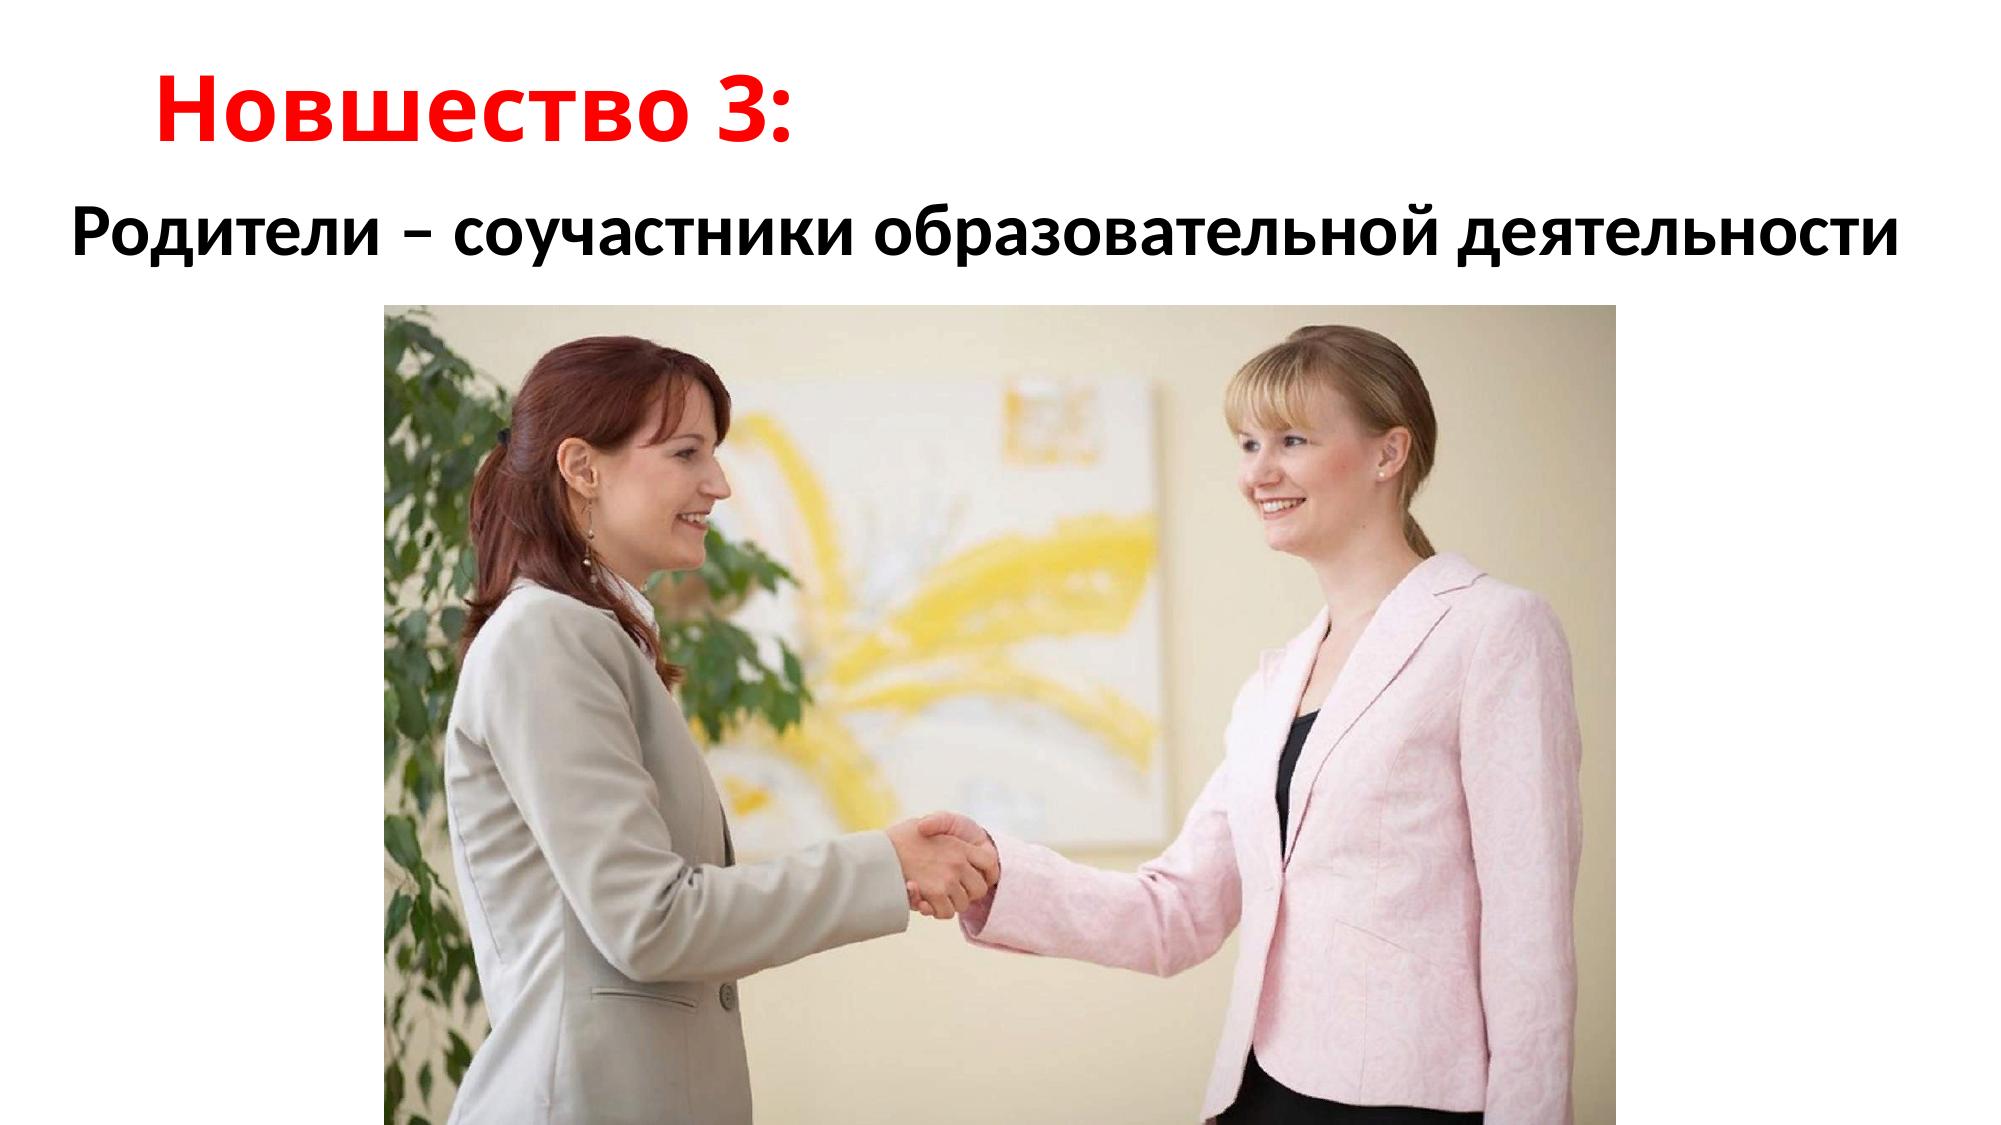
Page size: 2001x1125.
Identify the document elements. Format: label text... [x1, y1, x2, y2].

picture [384, 305, 1616, 1125]
list Родители – соучастники образовательной деятельности [26, 183, 1947, 1089]
title Новшество 3: [137, 3, 1863, 183]
